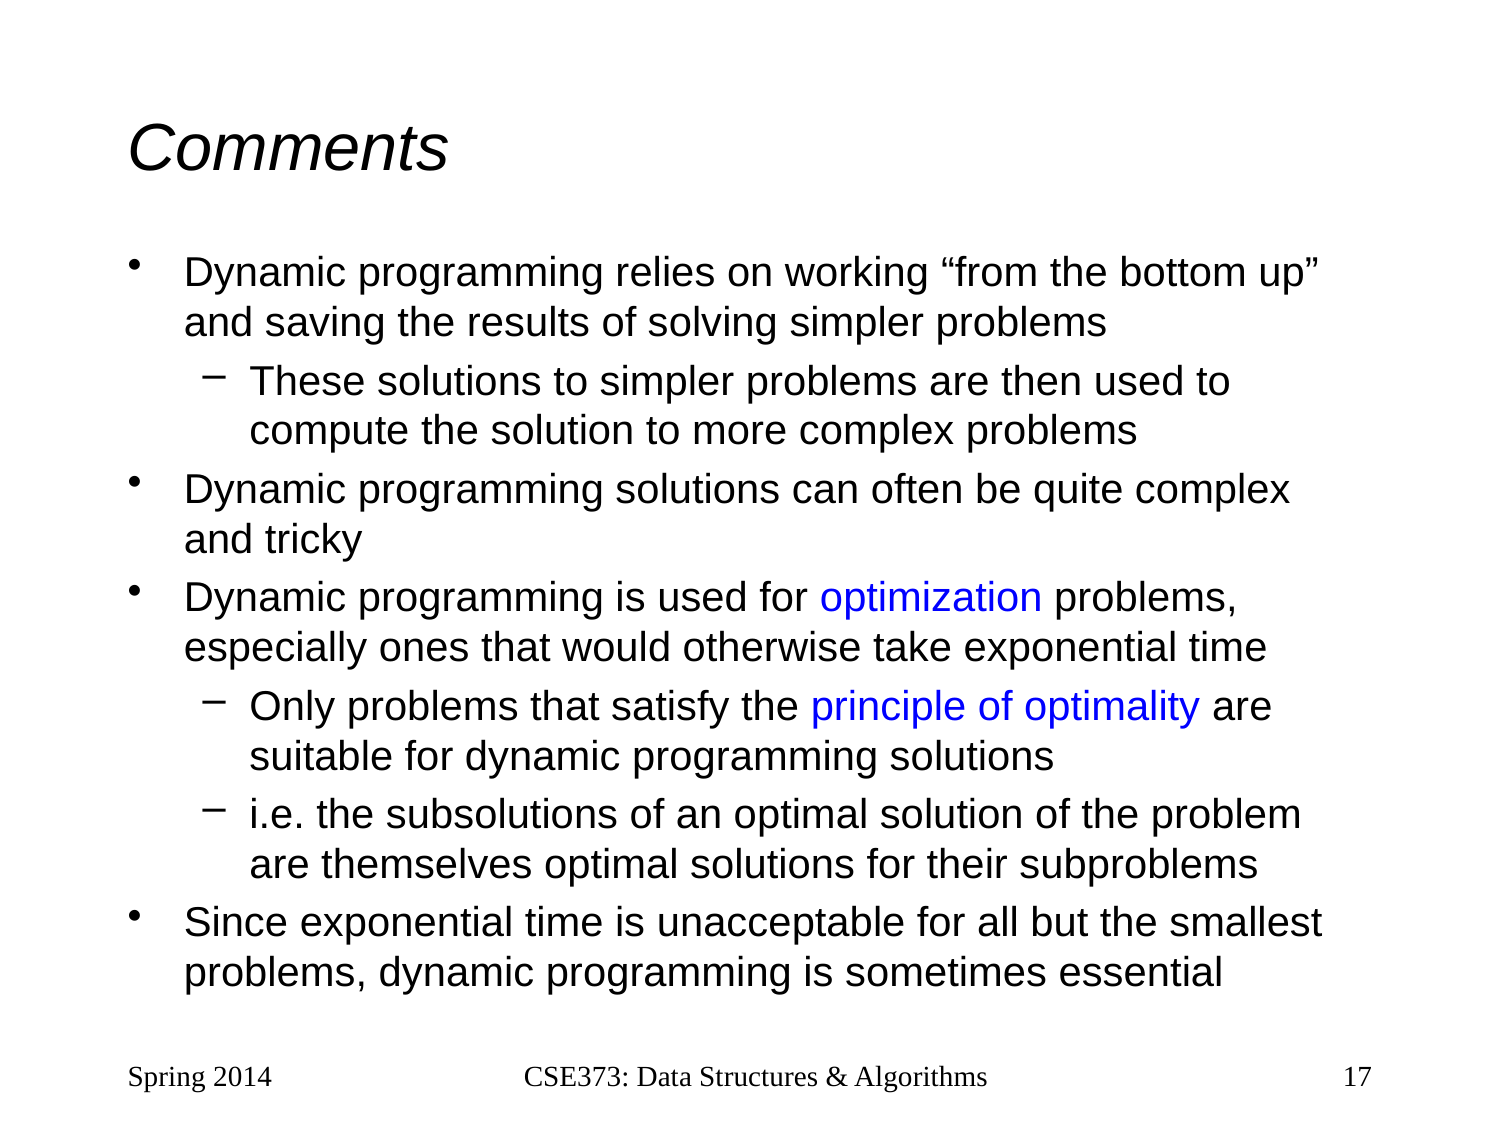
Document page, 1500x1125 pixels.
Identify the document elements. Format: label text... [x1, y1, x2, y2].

slide_number 17 [1074, 1049, 1388, 1125]
title Comments [112, 49, 1388, 238]
list Dynamic programming relies on working “from the bottom up” and saving the results of solving simpler problems These solutions to simpler problems are then used to compute the solution to more complex problems Dynamic programming solutions can often be quite complex and tricky Dynamic programming is used for optimization problems, especially ones that would otherwise take exponential time Only problems that satisfy the principle of optimality are suitable for dynamic programming solutions i.e. the subsolutions of an optimal solution of the problem are themselves optimal solutions for their subproblems Since exponential time is unacceptable for all but the smallest problems, dynamic programming is sometimes essential [112, 237, 1376, 1026]
slide_number Spring 2014 [112, 1049, 426, 1125]
footer CSE373: Data Structures & Algorithms [474, 1049, 1038, 1125]
